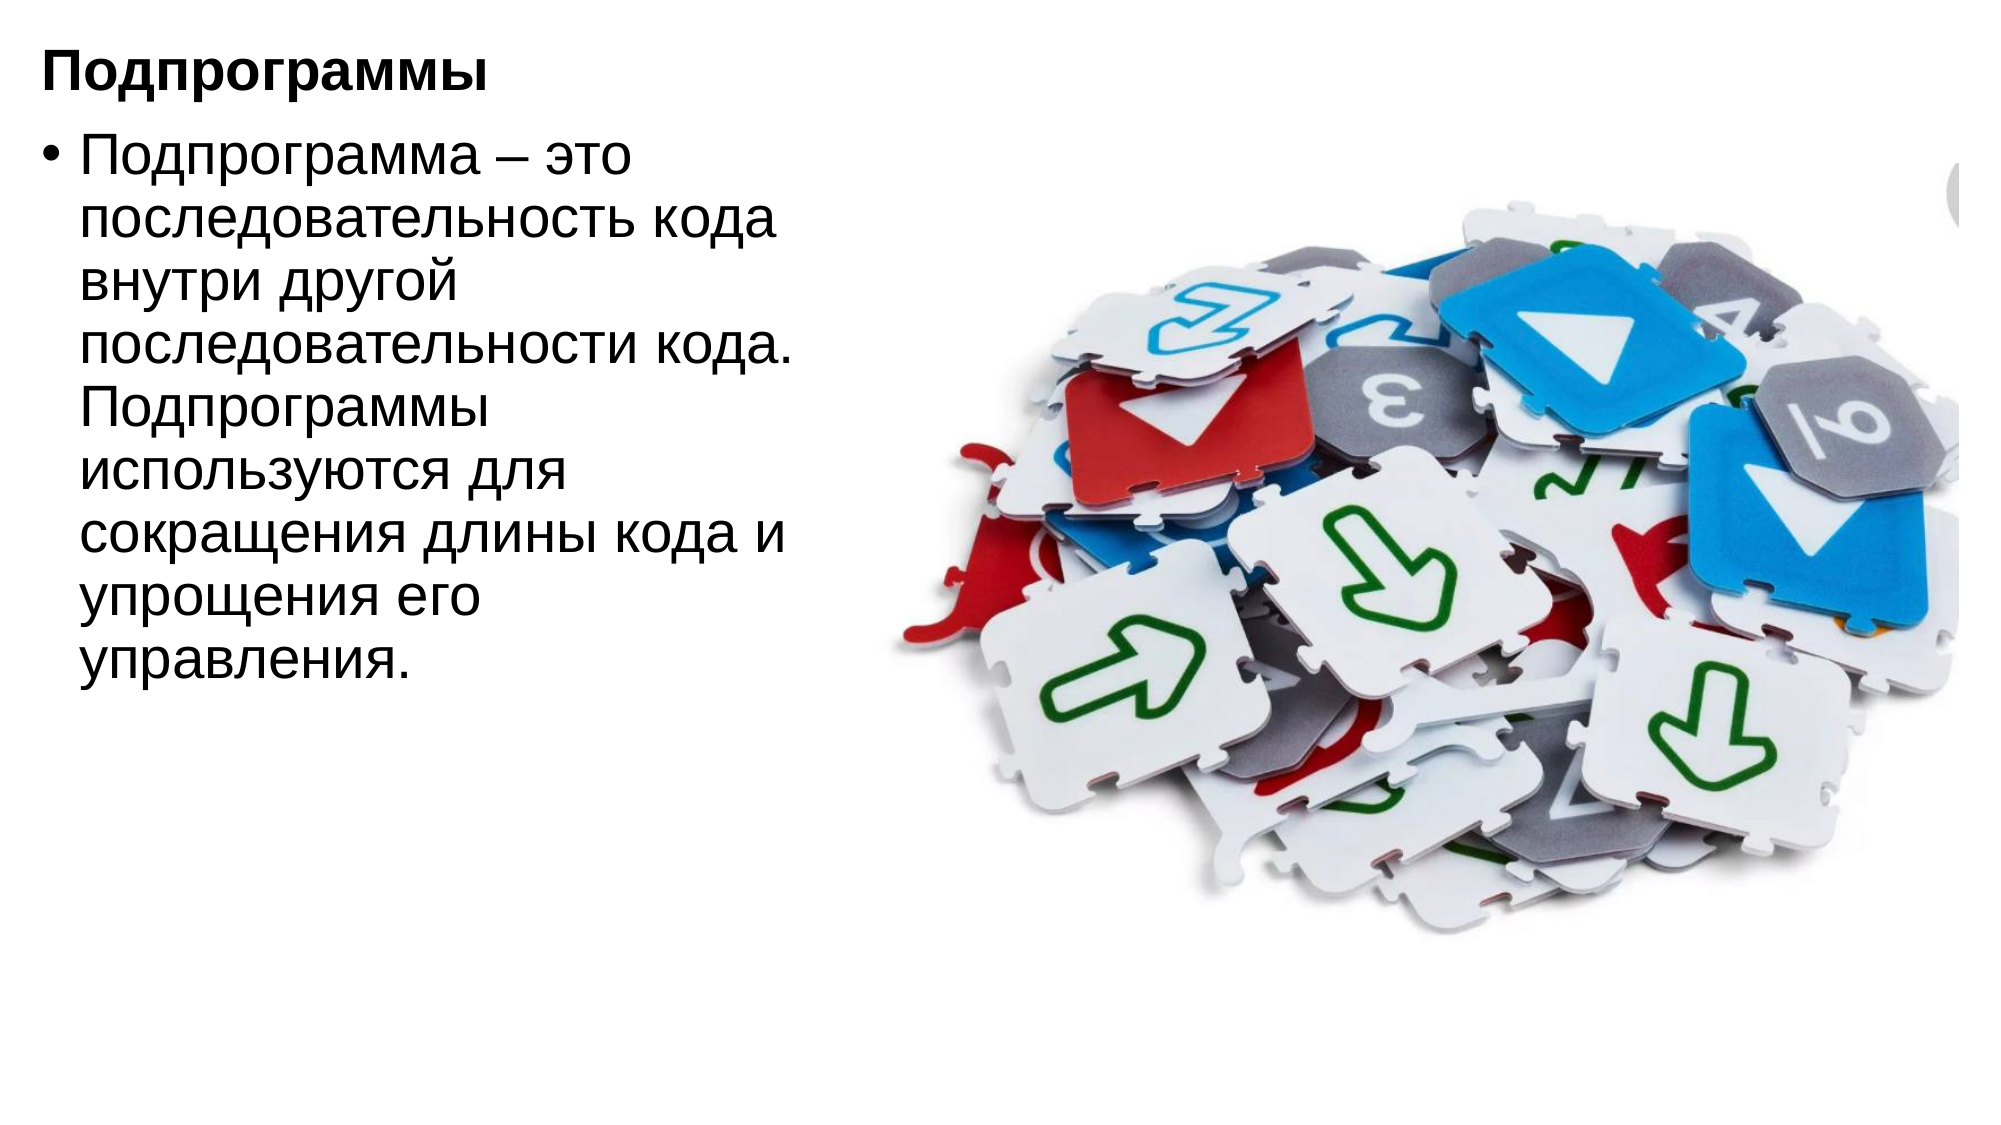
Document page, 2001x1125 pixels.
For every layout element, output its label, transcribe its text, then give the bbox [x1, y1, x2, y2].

list Подпрограммы Подпрограмма – это последовательность кода внутри другой последовательности кода. Подпрограммы используются для сокращения длины кода и упрощения его управления. [26, 32, 824, 1100]
picture [811, 163, 1960, 996]
